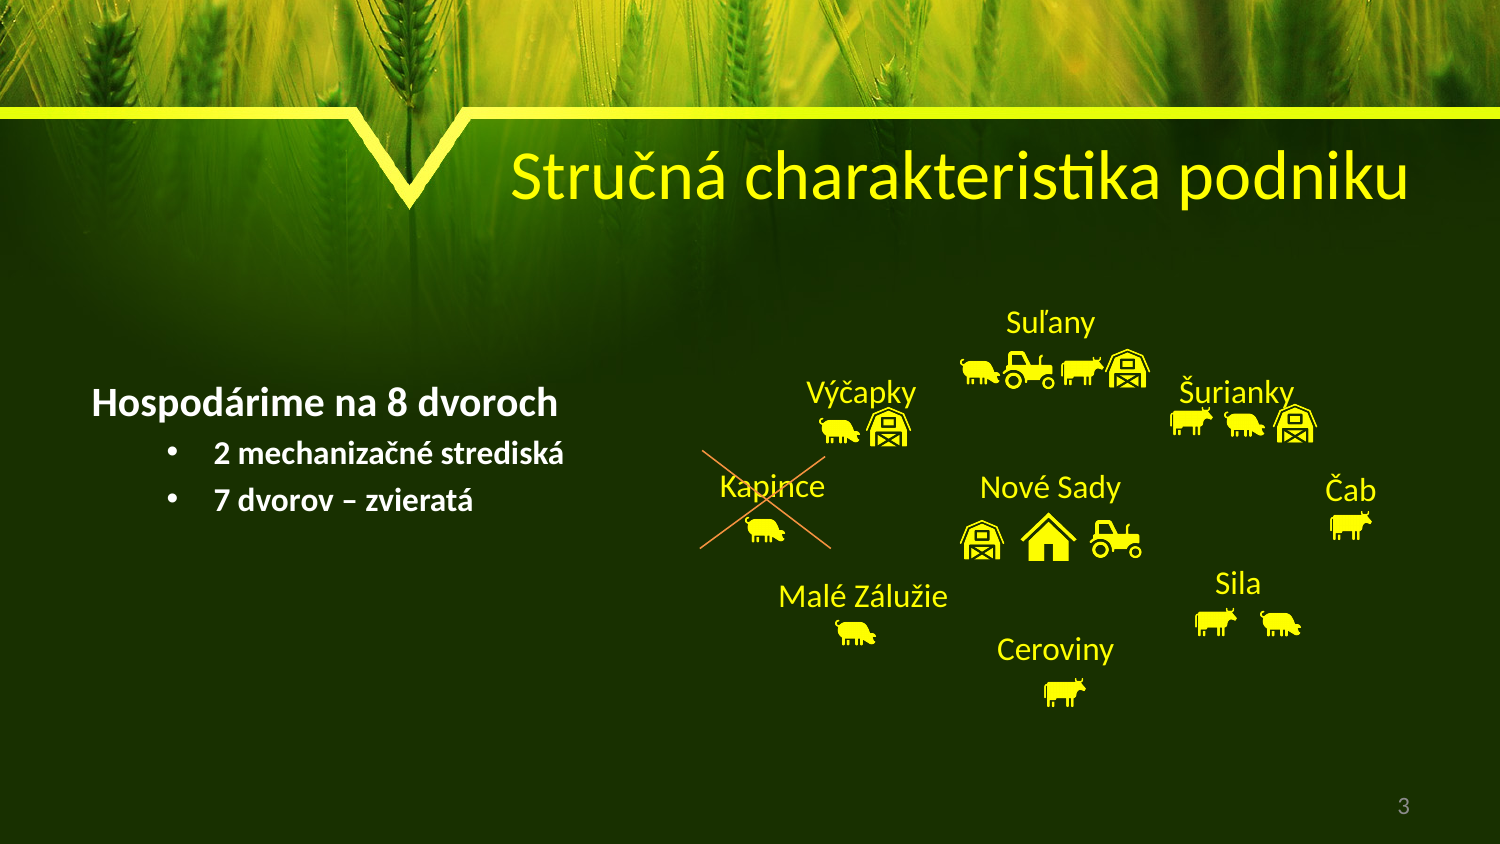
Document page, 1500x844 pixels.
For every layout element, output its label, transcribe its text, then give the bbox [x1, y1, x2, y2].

list Hospodárime na 8 dvoroch 2 mechanizačné strediská 7 dvorov – zvieratá [76, 375, 740, 526]
slide_number 3 [1074, 782, 1425, 827]
text_box Šurianky [1164, 363, 1310, 400]
title Stručná charakteristika podniku [98, 121, 1427, 222]
text_box Ceroviny [982, 619, 1130, 675]
text_box Kapince [837, 464, 841, 512]
text_box Výčapky [791, 363, 932, 418]
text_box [701, 450, 832, 549]
text_box Nové Sady [964, 458, 1137, 513]
text_box Čab [1310, 460, 1392, 516]
text_box Suľany [991, 293, 1111, 346]
picture [0, 0, 1500, 844]
text_box Malé Zálužie [763, 566, 964, 622]
text_box Sila [1200, 554, 1278, 609]
